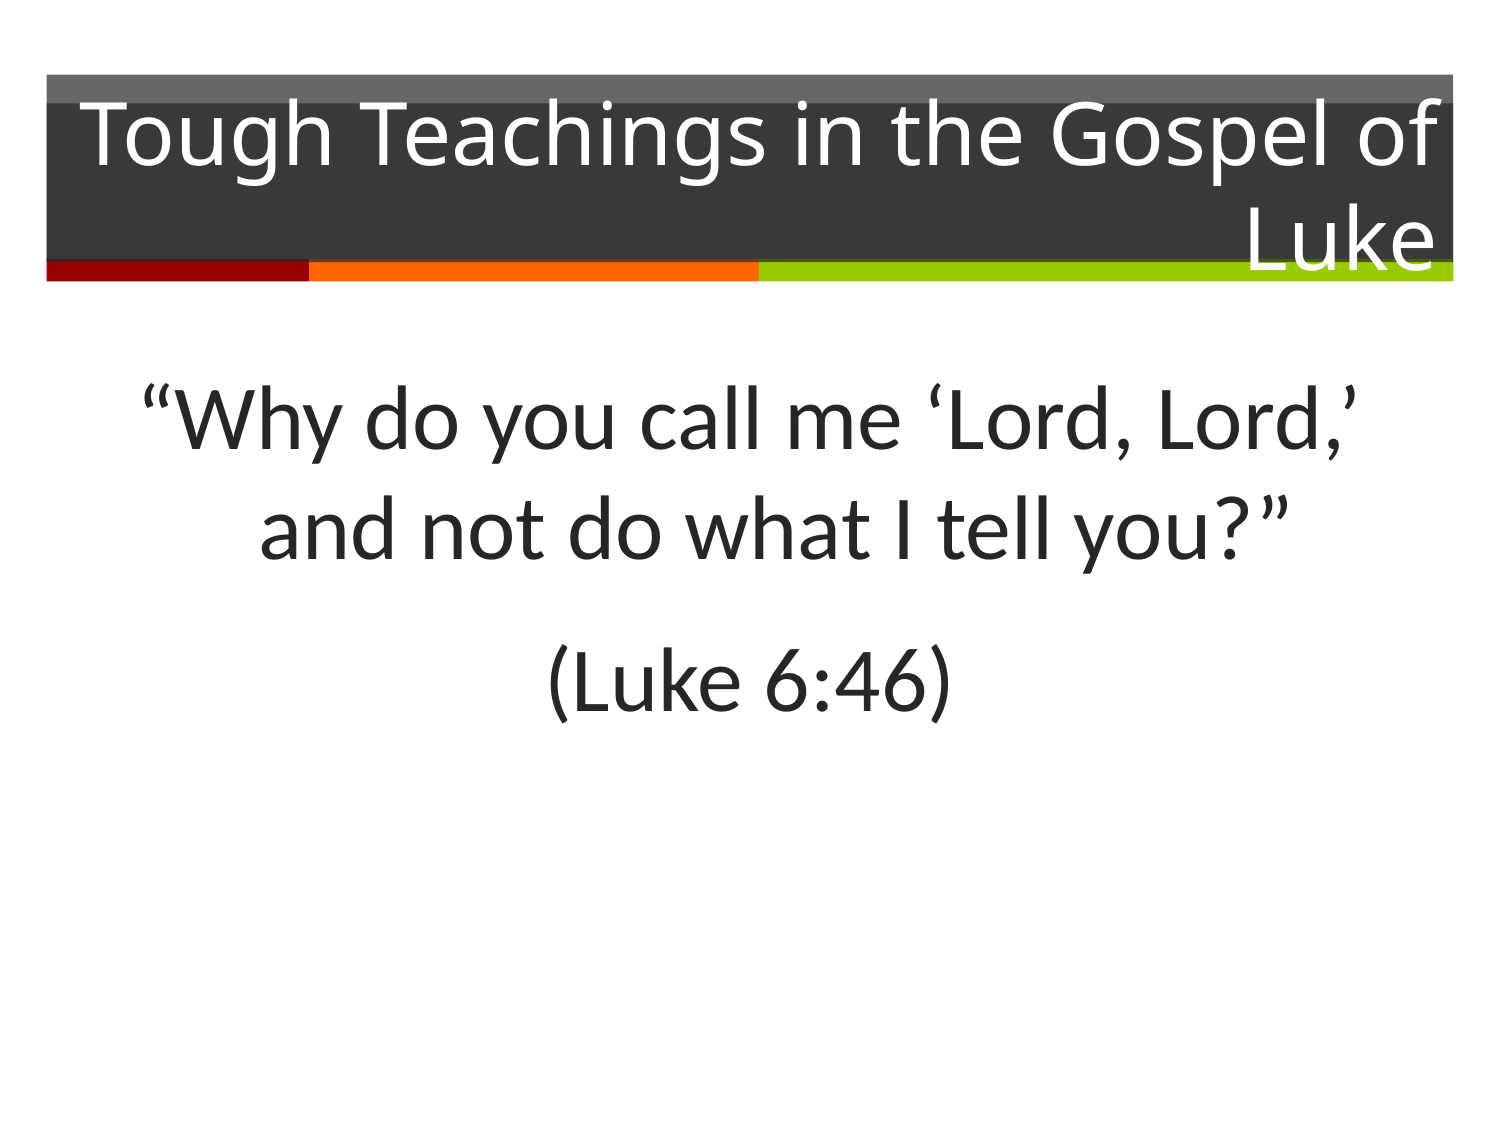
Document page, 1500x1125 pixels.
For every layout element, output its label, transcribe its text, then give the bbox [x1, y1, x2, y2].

title Tough Teachings in the Gospel of Luke [46, 103, 1454, 263]
list “Why do you call me ‘Lord, Lord,’ and not do what I tell you?” (Luke 6:46) [46, 350, 1454, 1005]
